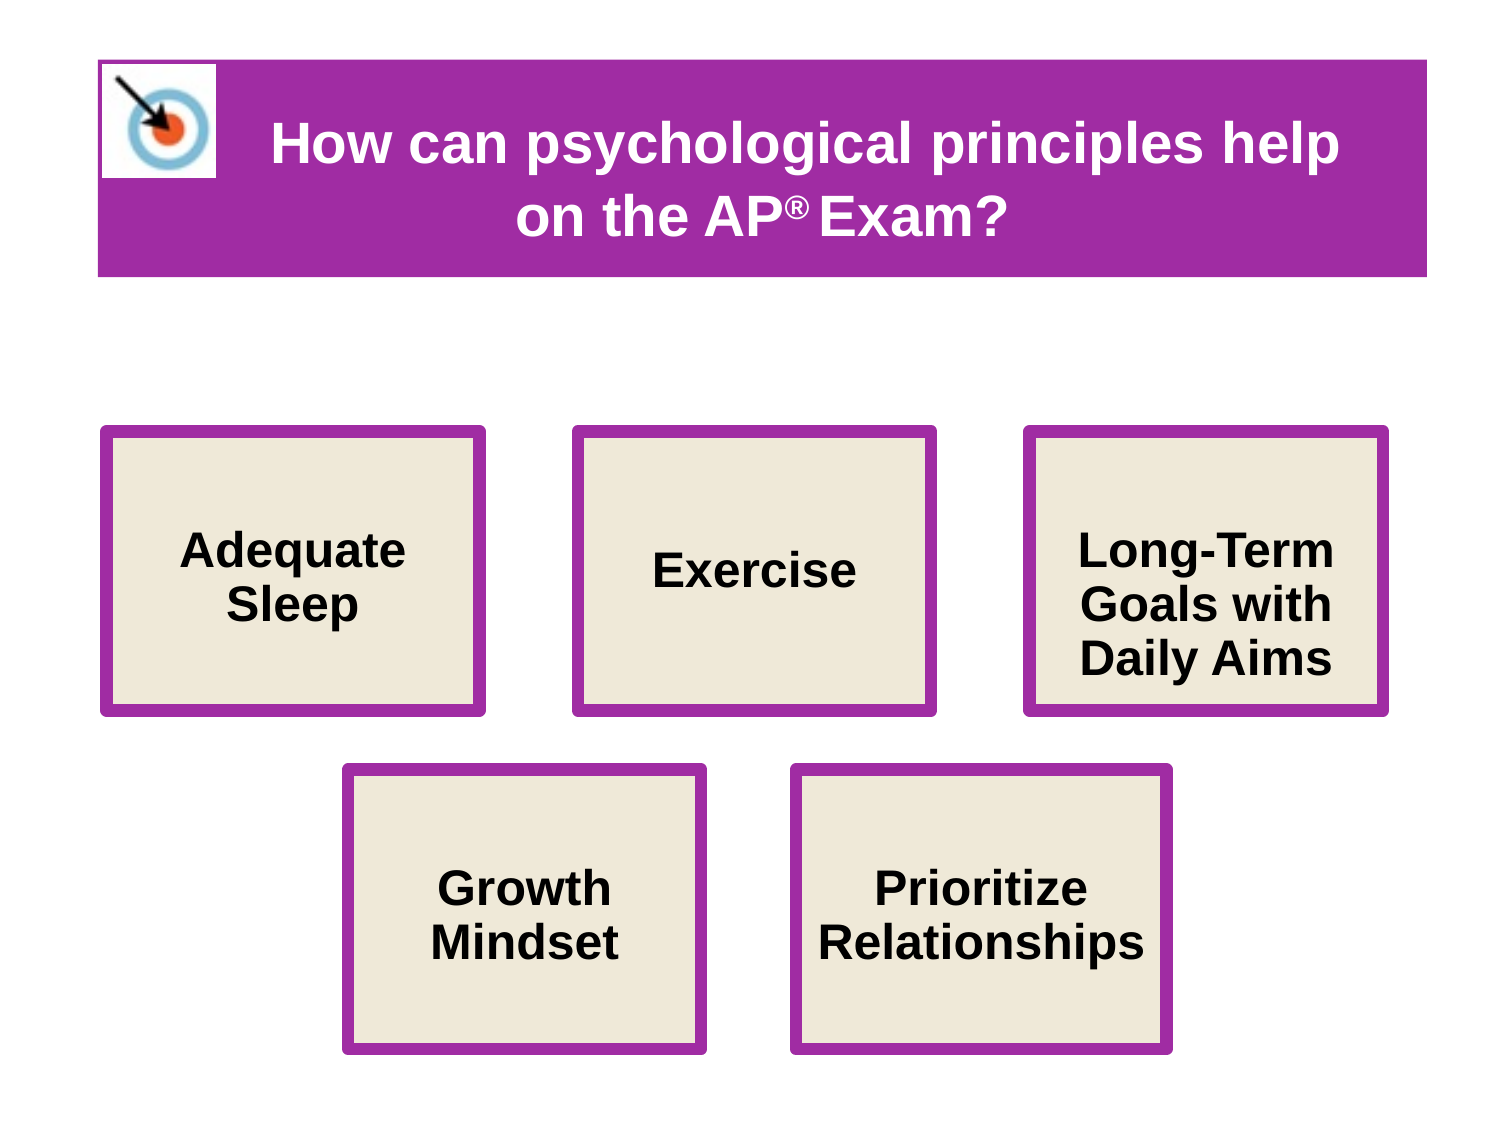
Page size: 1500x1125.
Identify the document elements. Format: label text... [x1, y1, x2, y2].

list Long-Term Goals with Daily Aims [1029, 431, 1383, 711]
list Growth Mindset [348, 769, 702, 1049]
title How can psychological principles help on the AP® Exam? [97, 59, 1427, 278]
list Prioritize Relationships [796, 769, 1167, 1049]
list Exercise [577, 431, 932, 711]
picture [102, 64, 216, 178]
list Adequate Sleep [106, 431, 480, 711]
